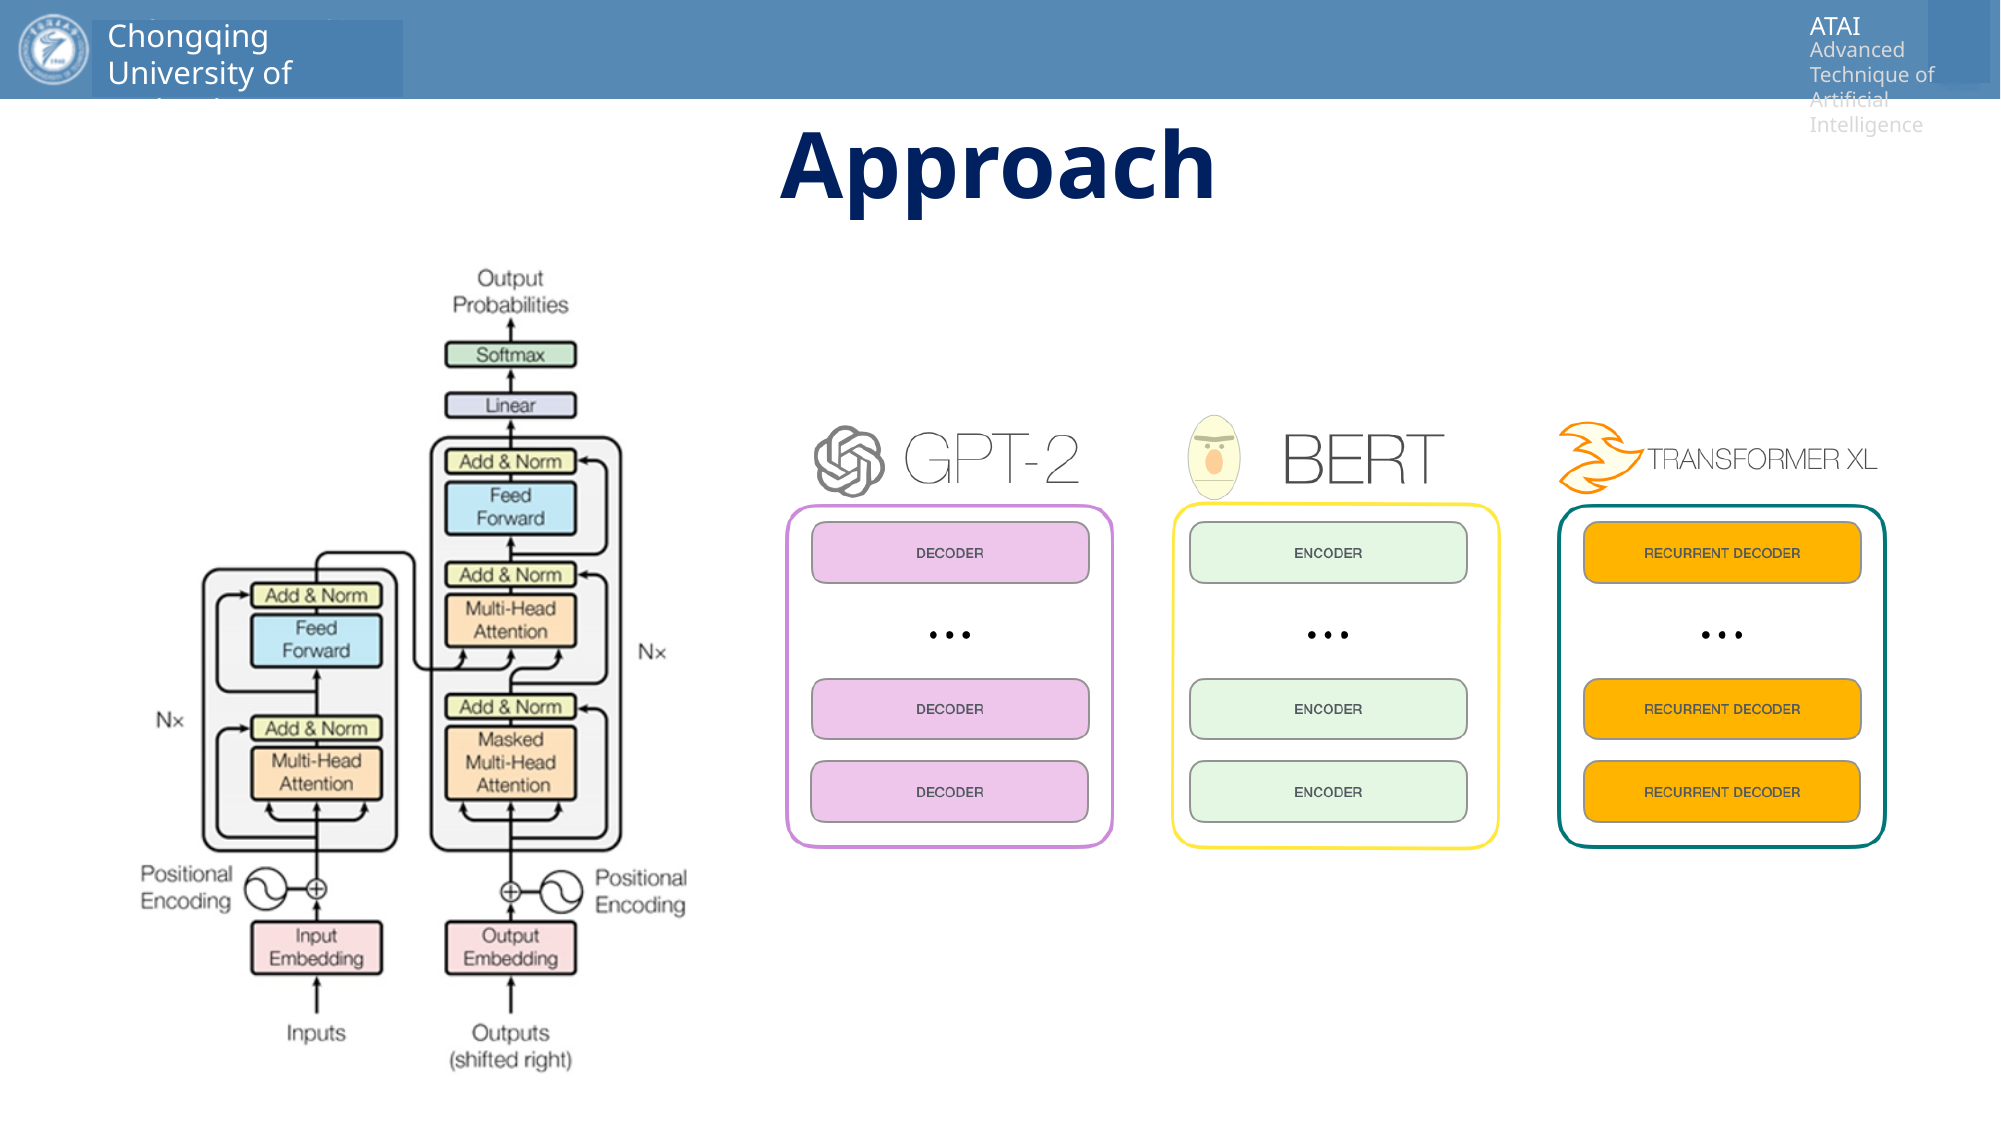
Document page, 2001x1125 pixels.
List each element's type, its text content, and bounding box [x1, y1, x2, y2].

picture [112, 264, 2000, 1081]
text_box Approach [137, 111, 1863, 238]
picture [92, 20, 403, 97]
picture [1928, 0, 1990, 83]
